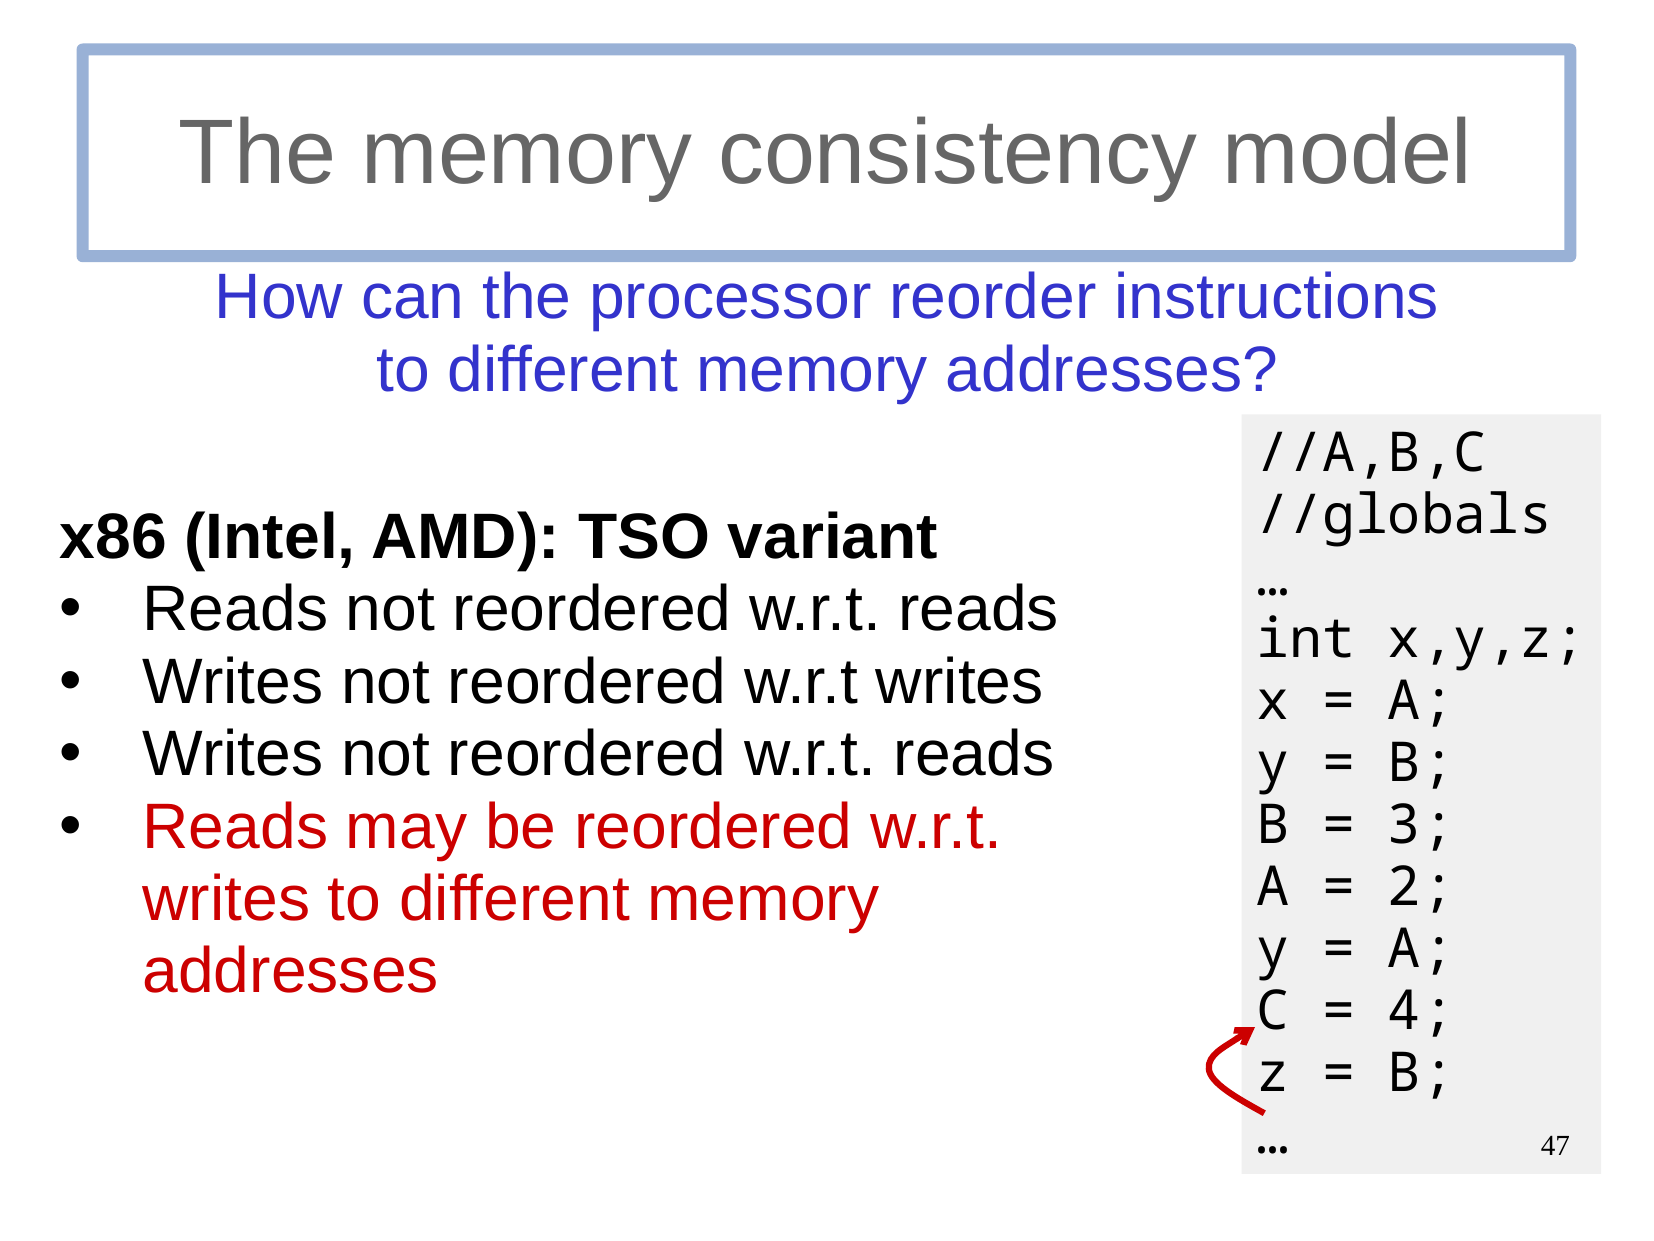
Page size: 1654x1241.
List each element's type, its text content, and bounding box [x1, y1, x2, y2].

text_box [1208, 1027, 1265, 1114]
text_box //A,B,C //globals … int x,y,z; x = A; y = B; B = 3; A = 2; y = A; C = 4; z = B; … [1241, 414, 1602, 1174]
text_box How can the processor reorder instructions to different memory addresses? [171, 253, 1484, 414]
slide_number 47 [1185, 1129, 1571, 1215]
text_box x86 (Intel, AMD): TSO variant Reads not reordered w.r.t. reads Writes not reordered w.r.t writes Writes not reordered w.r.t. reads Reads may be reordered w.r.t. writes to different memory addresses [45, 493, 1161, 1015]
title The memory consistency model [77, 43, 1576, 262]
